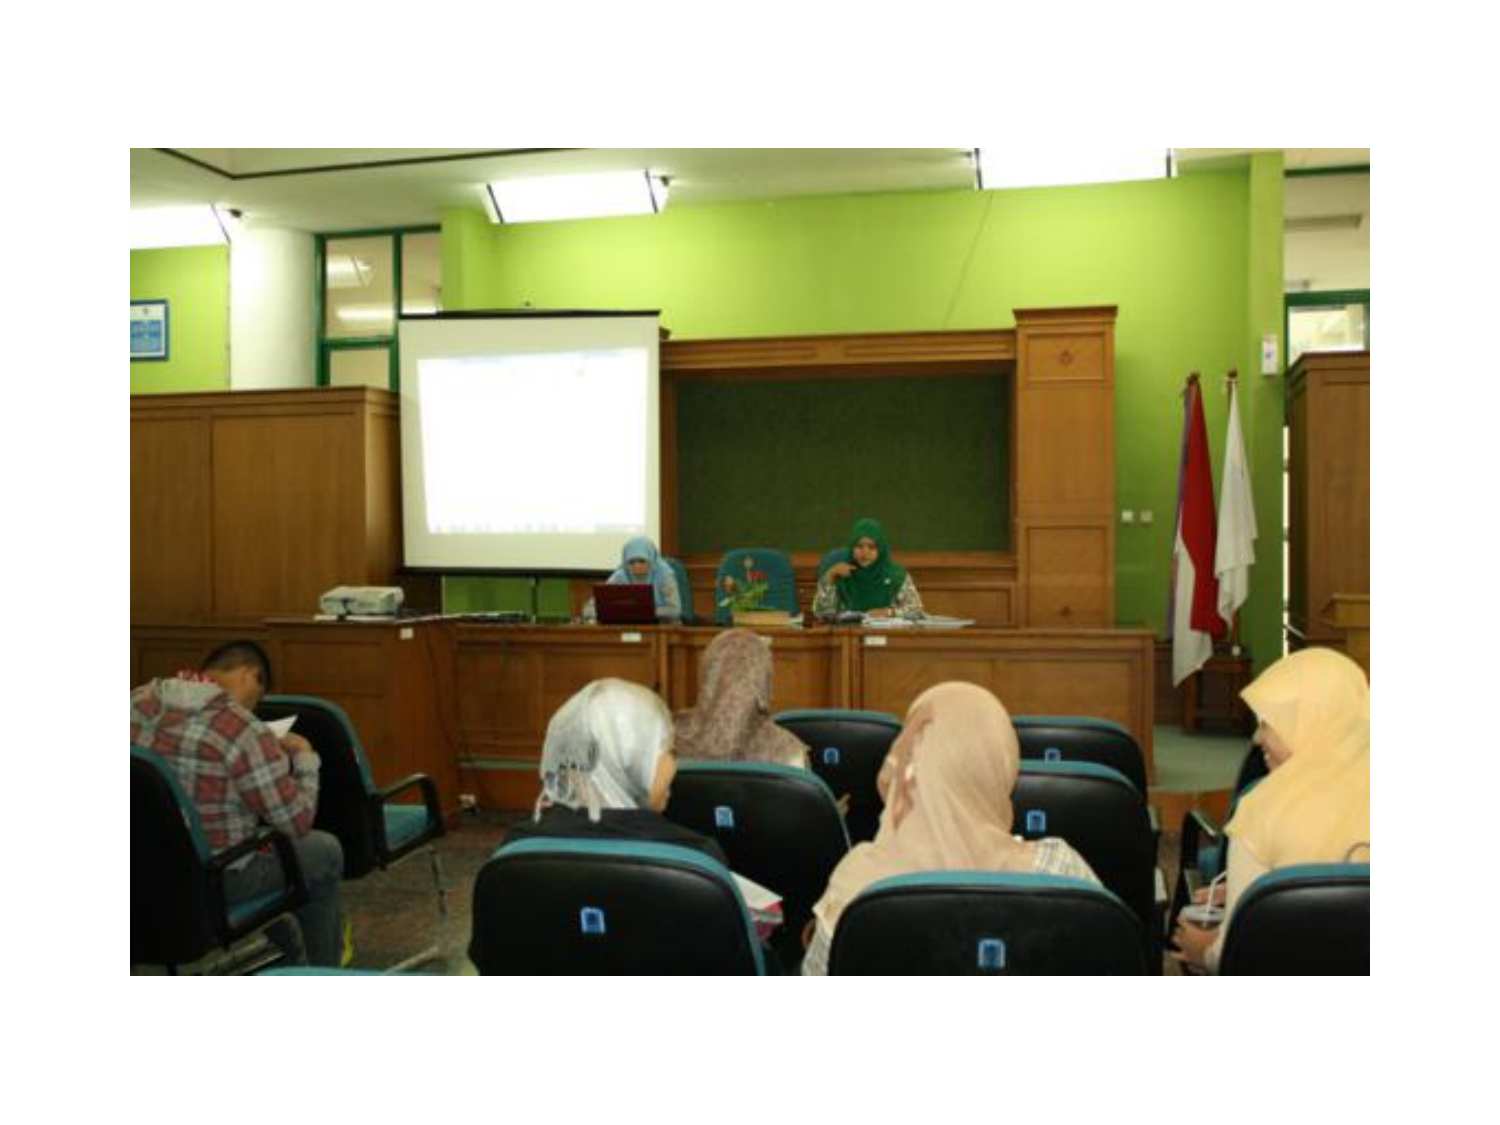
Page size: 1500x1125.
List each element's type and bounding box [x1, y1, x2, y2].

picture [129, 148, 1370, 977]
